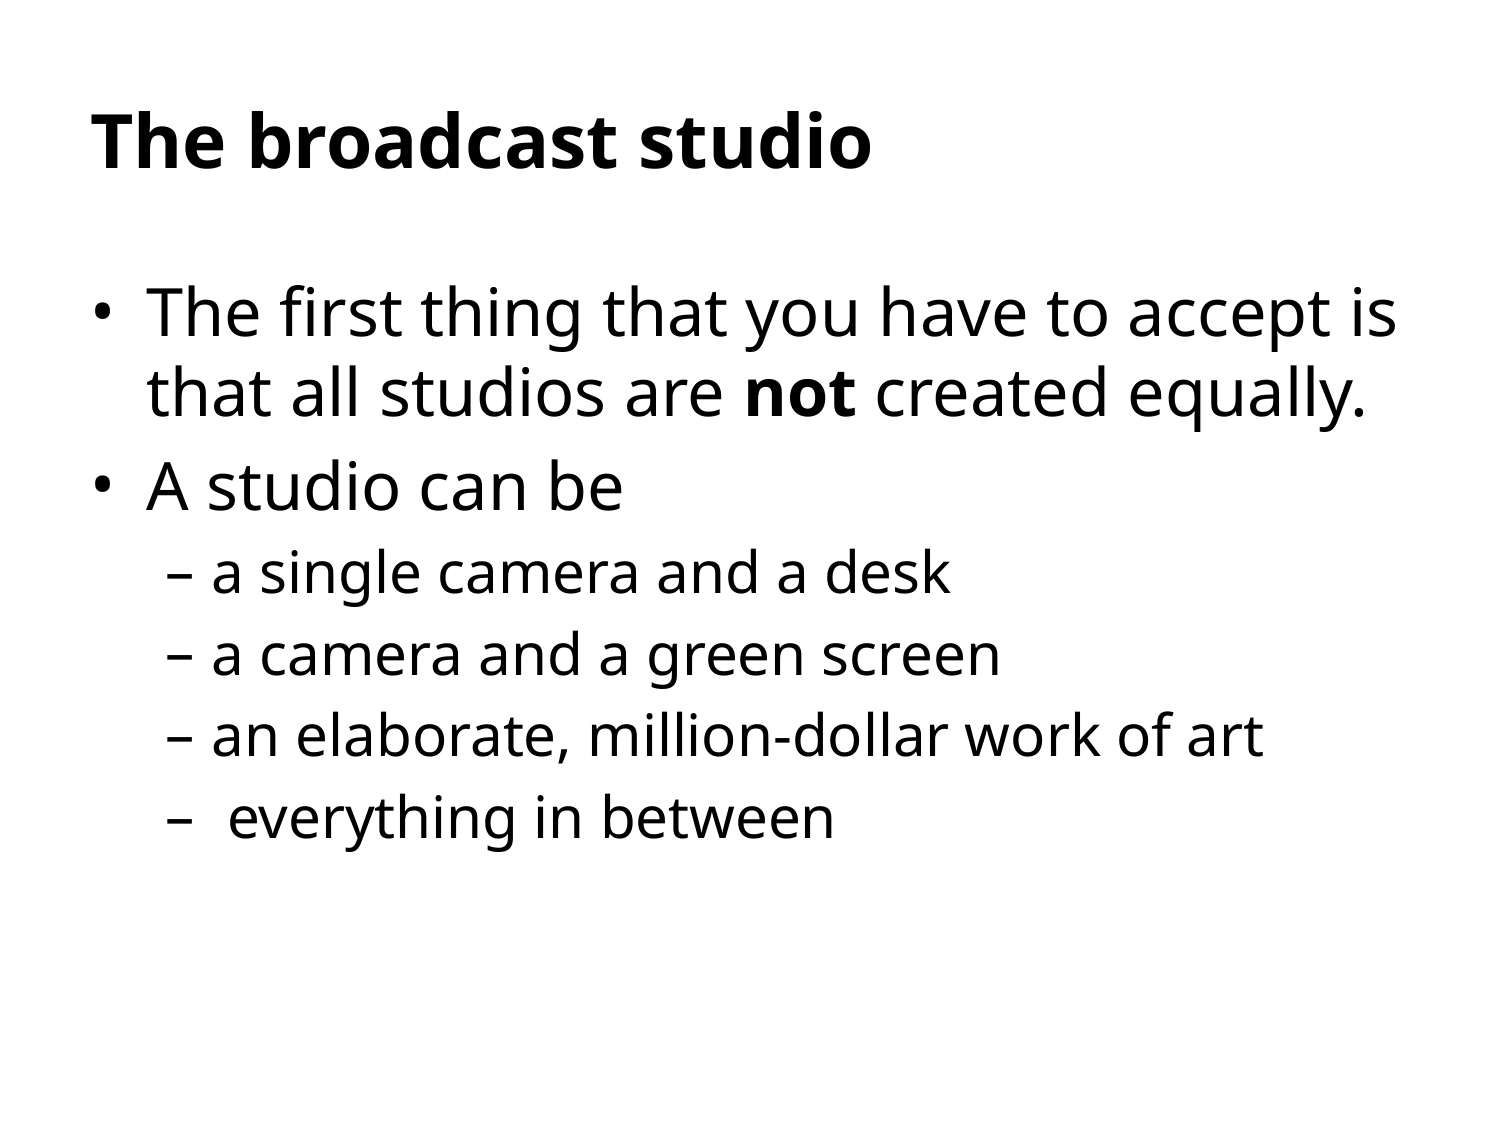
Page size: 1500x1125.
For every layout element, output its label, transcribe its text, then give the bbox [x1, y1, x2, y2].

title The broadcast studio [75, 45, 1425, 233]
list The first thing that you have to accept is that all studios are not created equally. A studio can be a single camera and a desk a camera and a green screen an elaborate, million-dollar work of art everything in between [75, 262, 1425, 1005]
